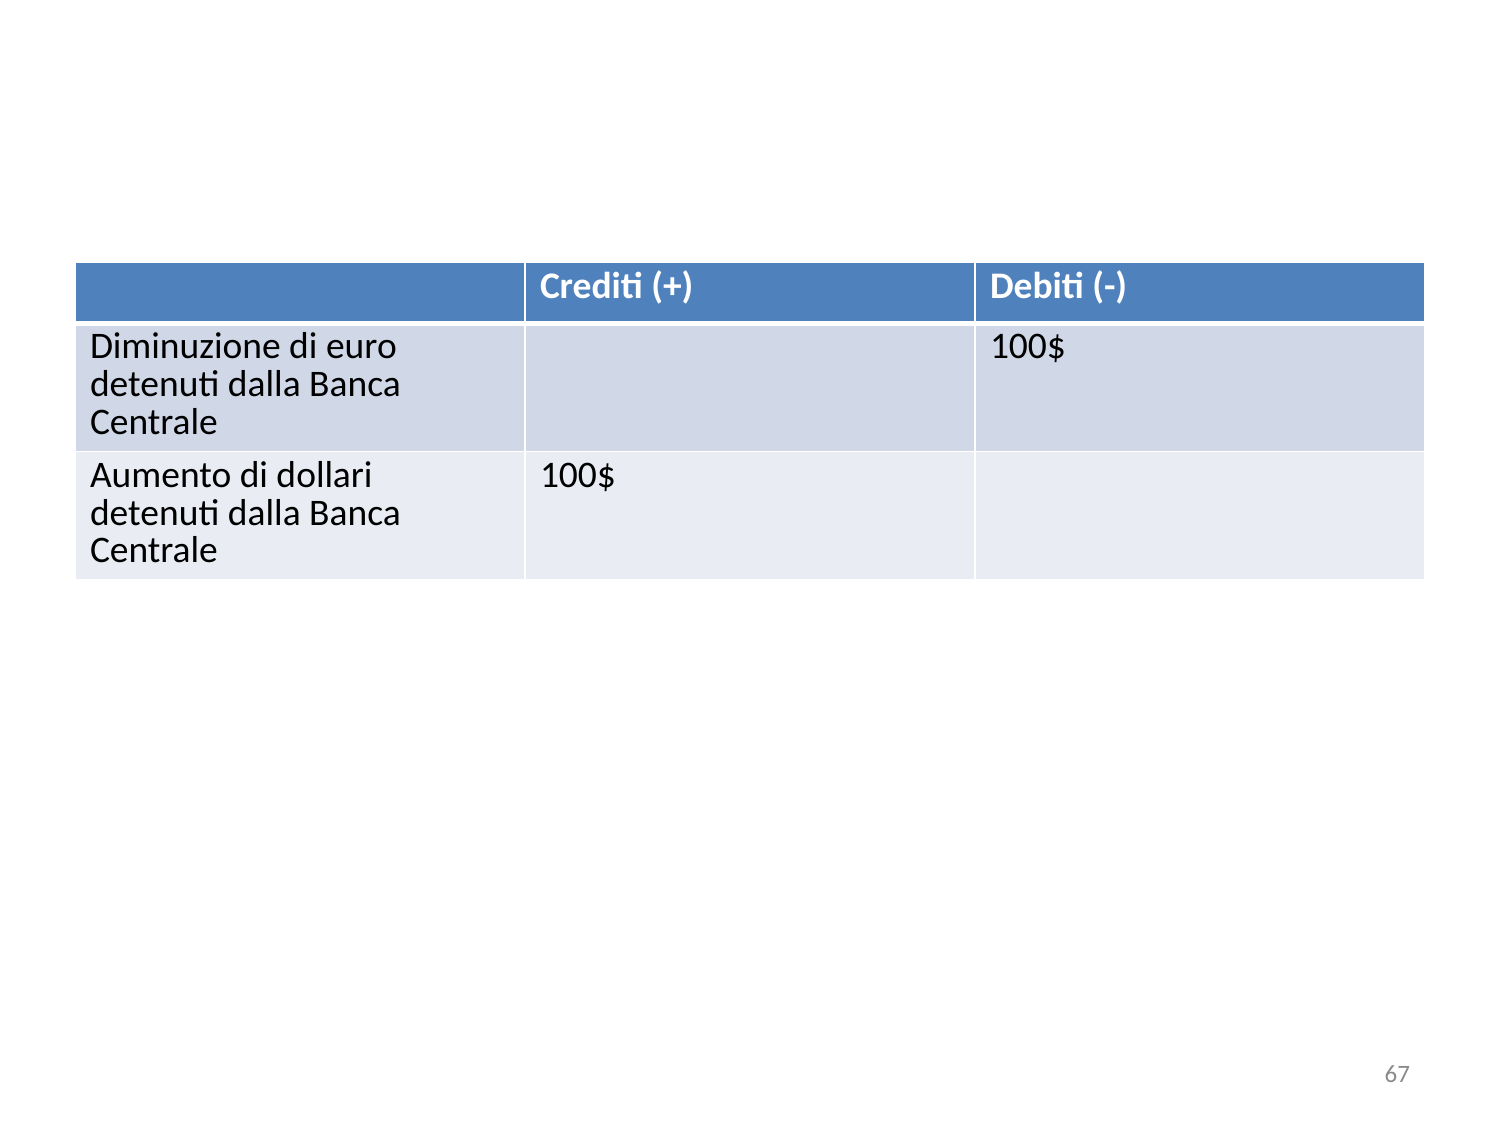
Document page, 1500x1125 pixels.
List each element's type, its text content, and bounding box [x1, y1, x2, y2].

table_header Crediti (+) [526, 263, 974, 321]
table_cell Aumento di dollari detenuti dalla Banca Centrale [76, 452, 524, 579]
slide_number 67 [1074, 1042, 1425, 1103]
table_header [76, 263, 524, 321]
table_cell Diminuzione di euro detenuti dalla Banca Centrale [76, 326, 524, 451]
table_cell 100$ [526, 452, 974, 579]
table_cell 100$ [976, 326, 1424, 451]
table_header Debiti (-) [976, 263, 1424, 321]
table_cell [976, 452, 1424, 579]
table_cell [526, 326, 974, 451]
